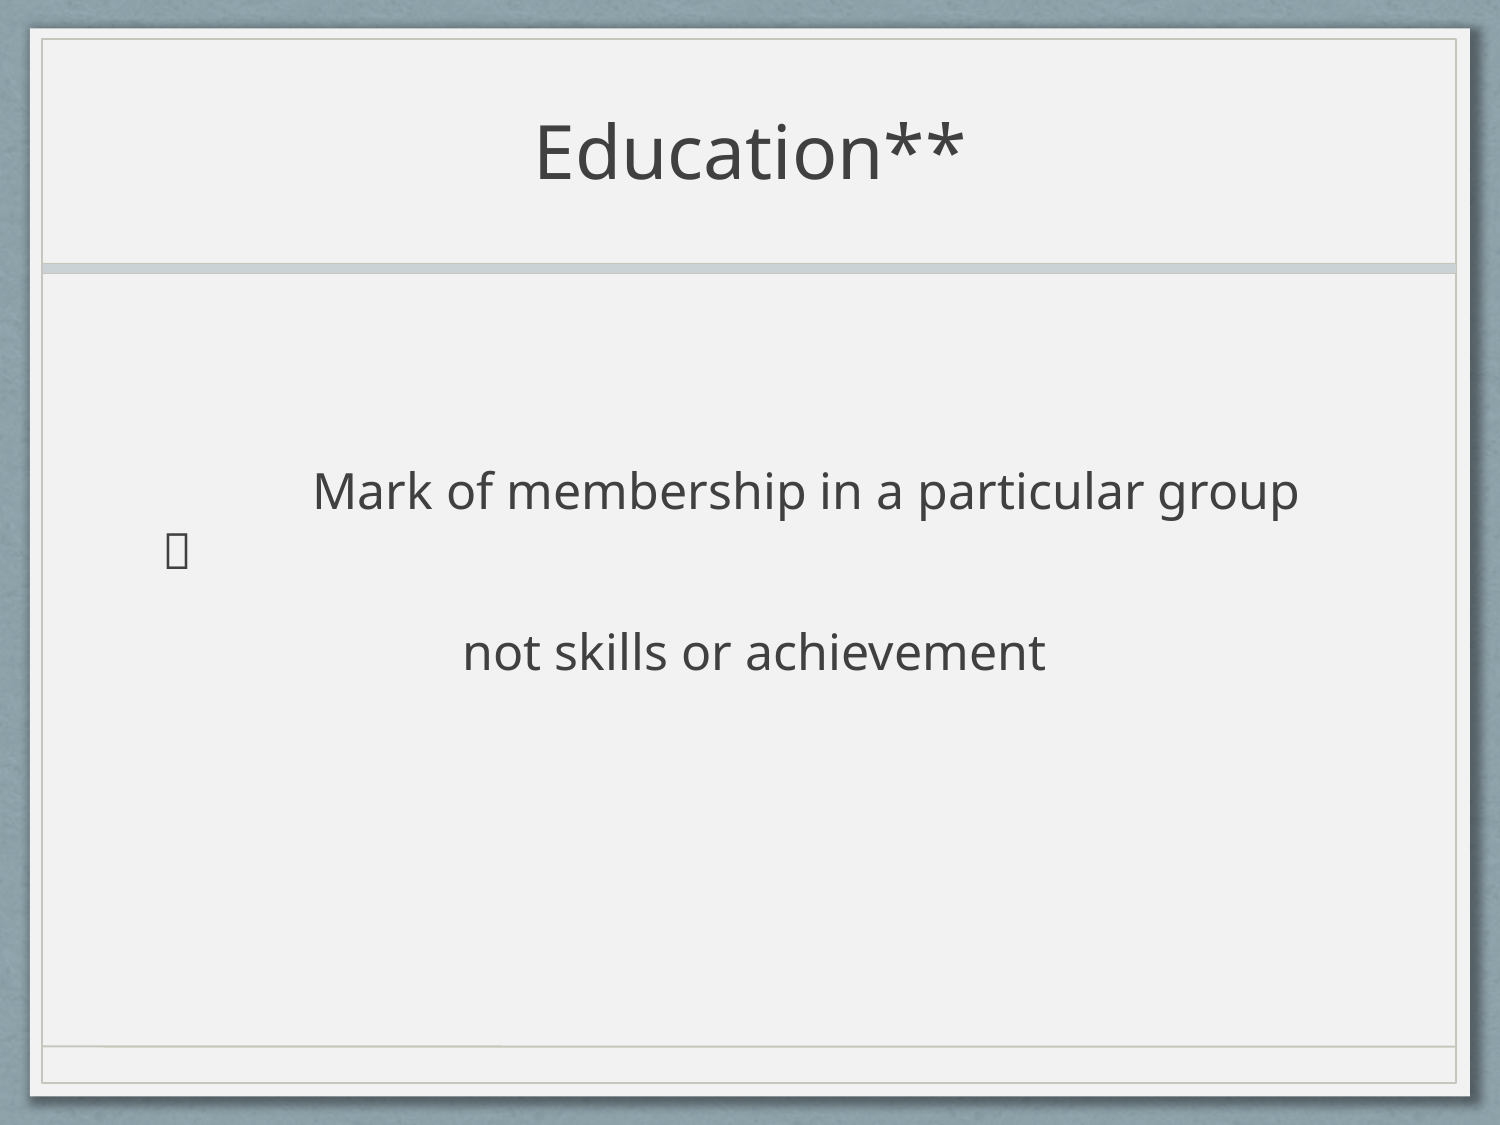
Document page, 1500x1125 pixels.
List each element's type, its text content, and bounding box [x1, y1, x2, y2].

list Mark of membership in a particular group  not skills or achievement [147, 350, 1353, 995]
title Education** [147, 40, 1353, 260]
